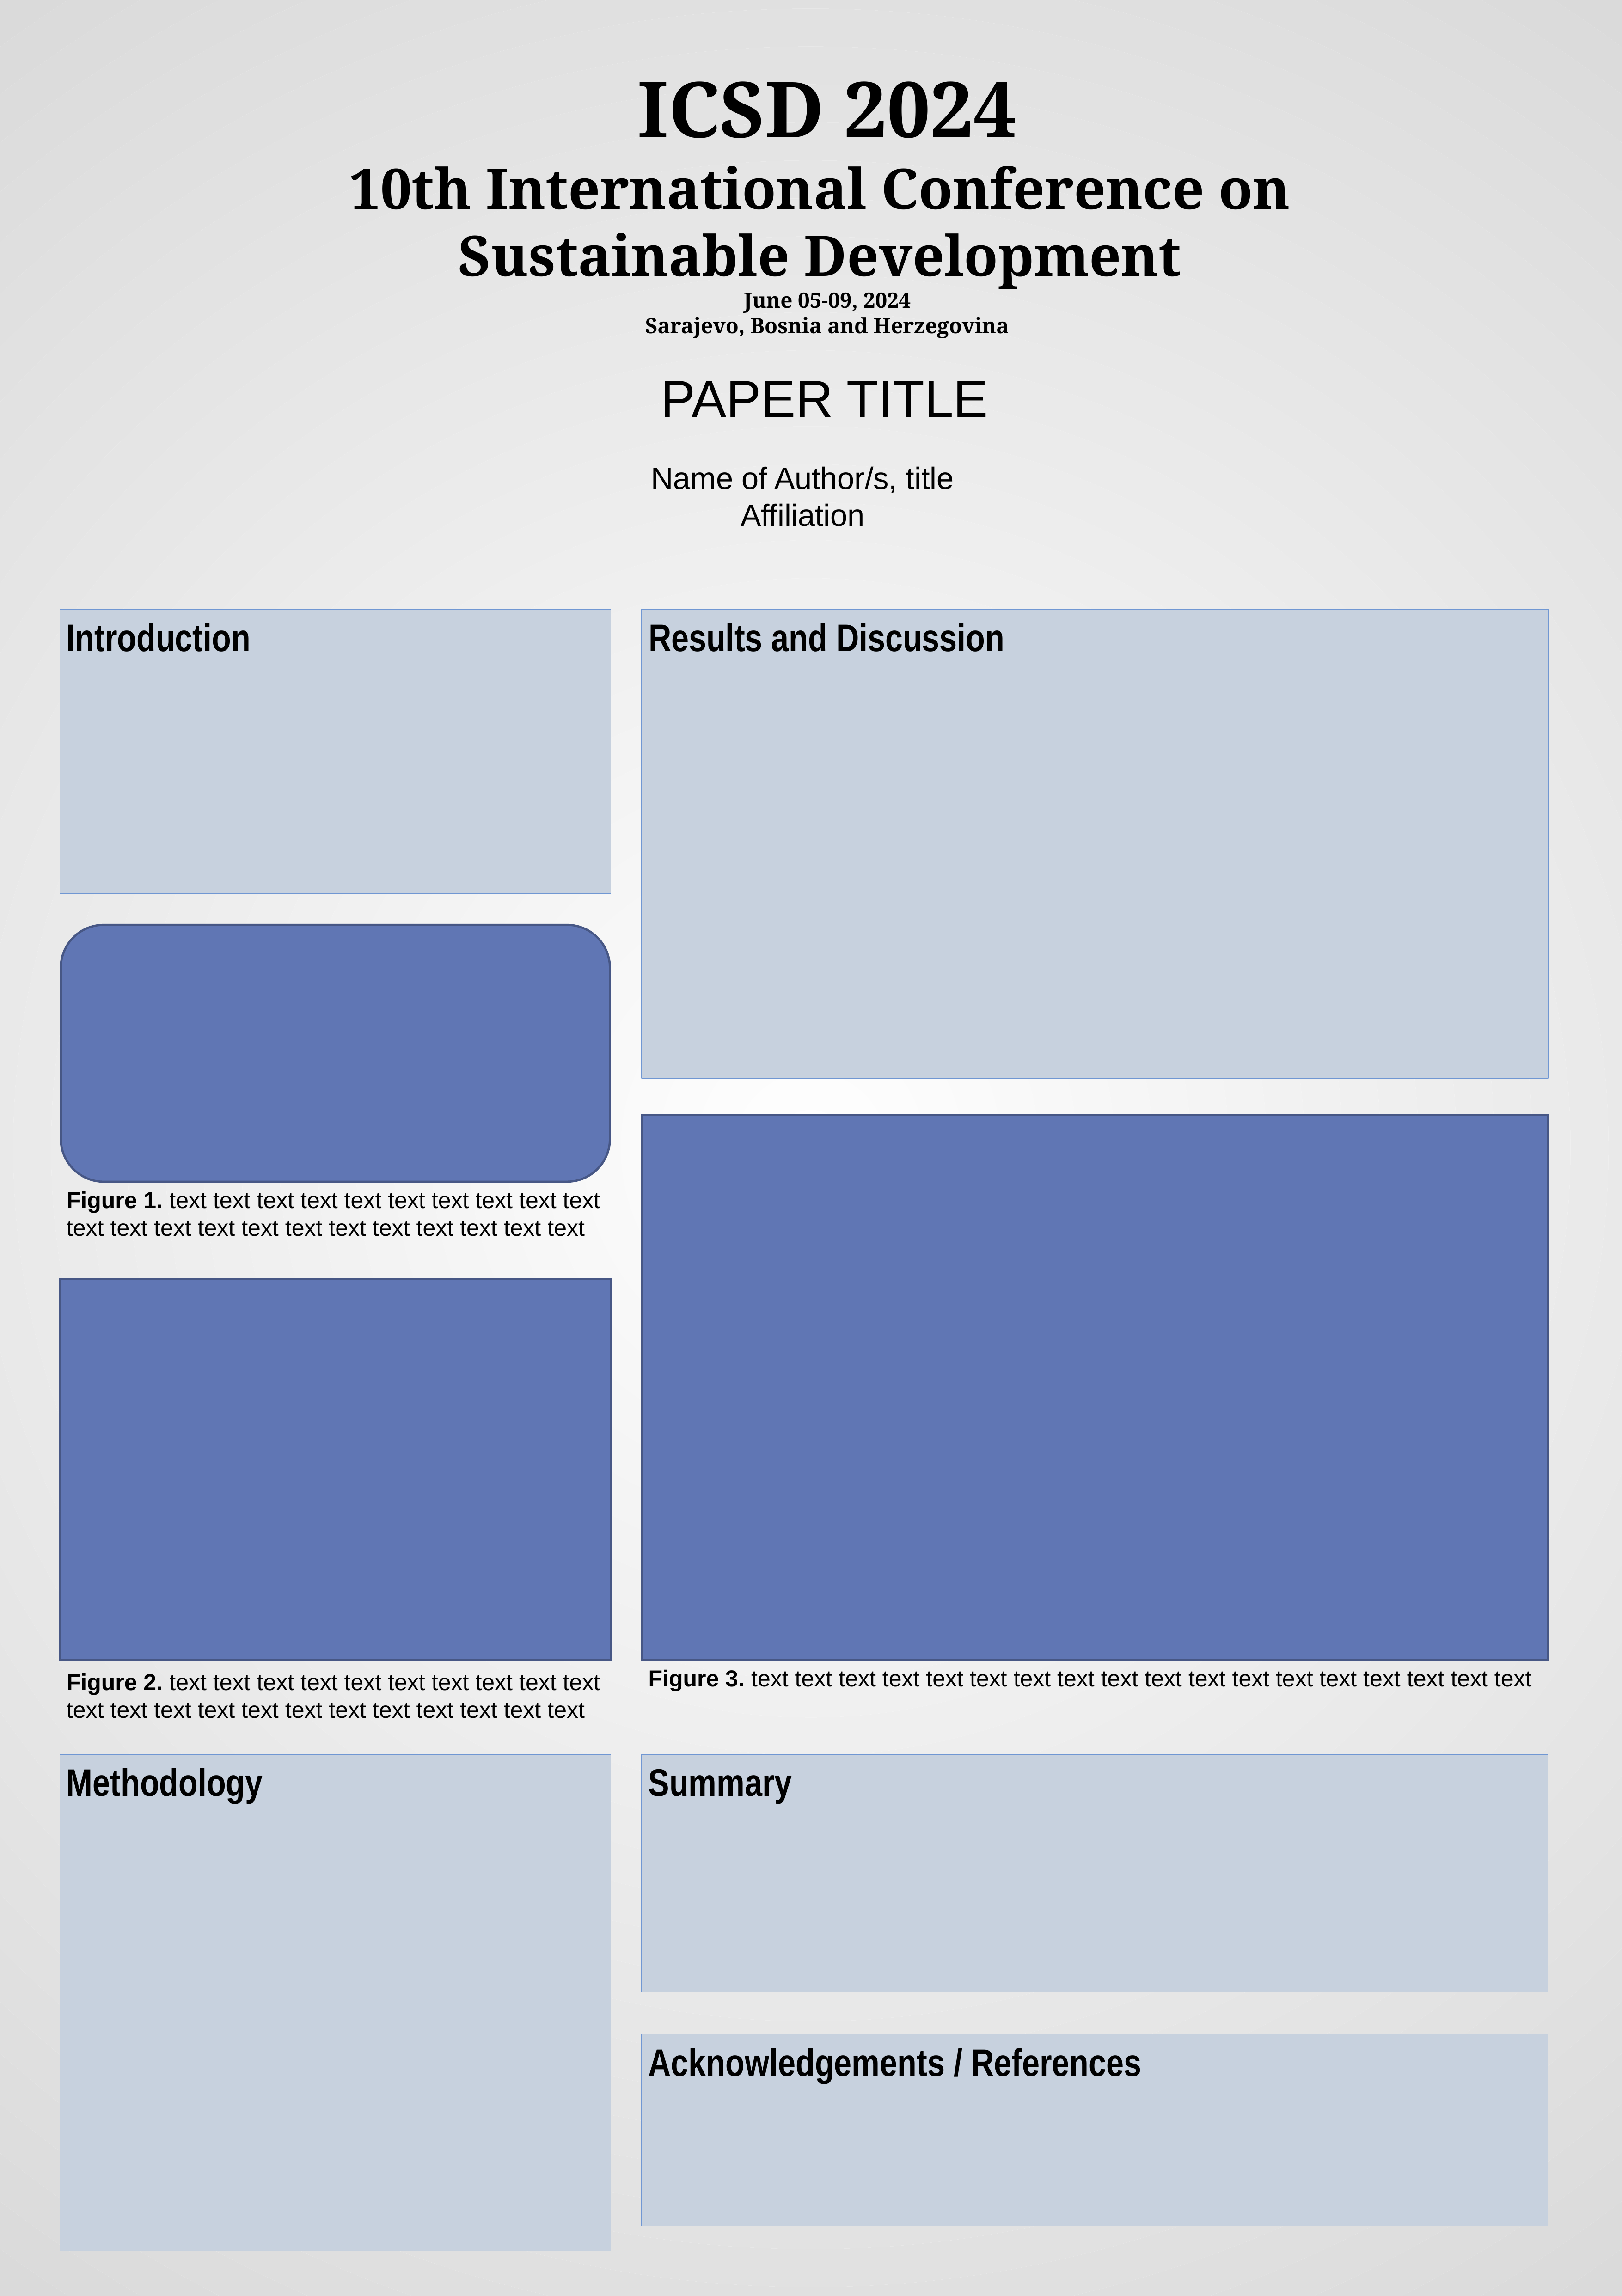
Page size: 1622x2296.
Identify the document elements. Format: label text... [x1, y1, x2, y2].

text_box ICSD 2024 10th International Conference on Sustainable Development ​June 05-09, 2024 Sarajevo, Bosnia and Herzegovina [106, 57, 1548, 342]
text_box [59, 1278, 612, 1661]
text_box PAPER TITLE [270, 361, 1379, 455]
text_box [641, 1114, 1549, 1661]
text_box Summary [641, 1754, 1548, 1992]
text_box Introduction [60, 609, 611, 894]
text_box Results and Discussion [642, 609, 1549, 1079]
text_box Acknowledgements / References [641, 2034, 1548, 2226]
text_box Figure 2. text text text text text text text text text text text text text text text text text text text text text text [60, 1663, 611, 1726]
text_box Name of Author/s, title Affiliation [106, 455, 1499, 536]
chart [59, 923, 611, 1185]
text_box Figure 1. text text text text text text text text text text text text text text text text text text text text text text [60, 1188, 611, 1244]
text_box Methodology [60, 1754, 611, 2251]
text_box Figure 3. text text text text text text text text text text text text text text text text text text [641, 1661, 1548, 1695]
